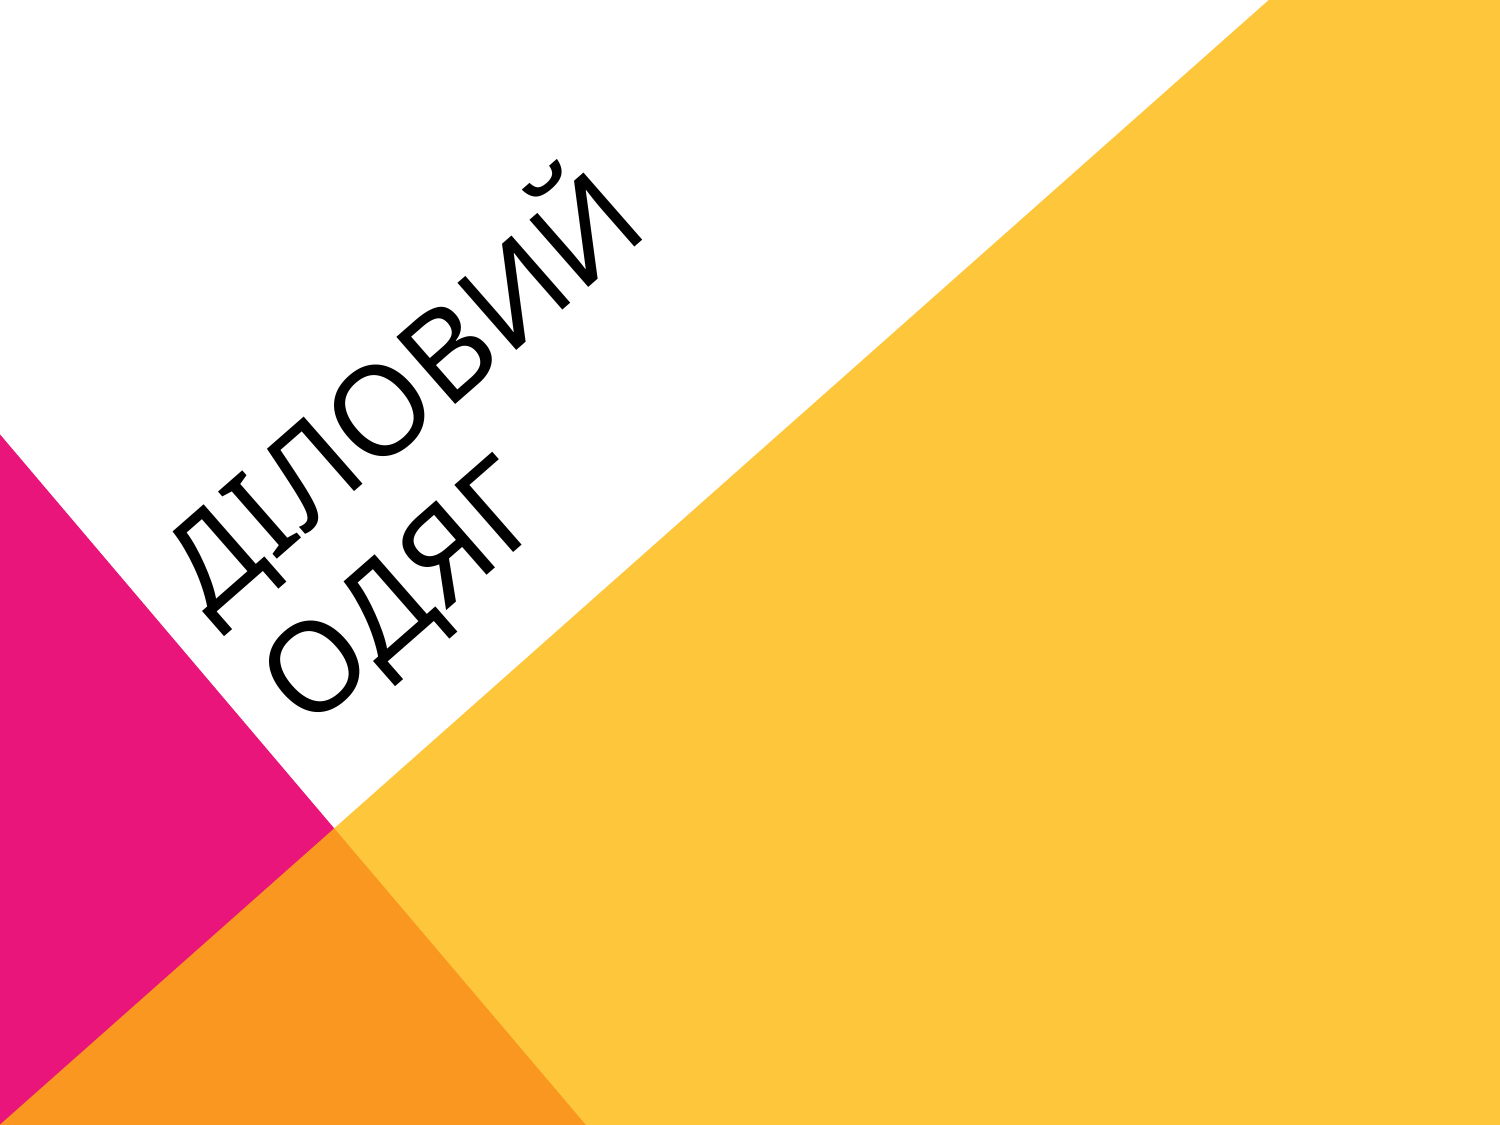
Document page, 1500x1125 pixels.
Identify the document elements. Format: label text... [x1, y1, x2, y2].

title ДІЛОВИЙ ОДЯГ [183, 3, 1011, 763]
